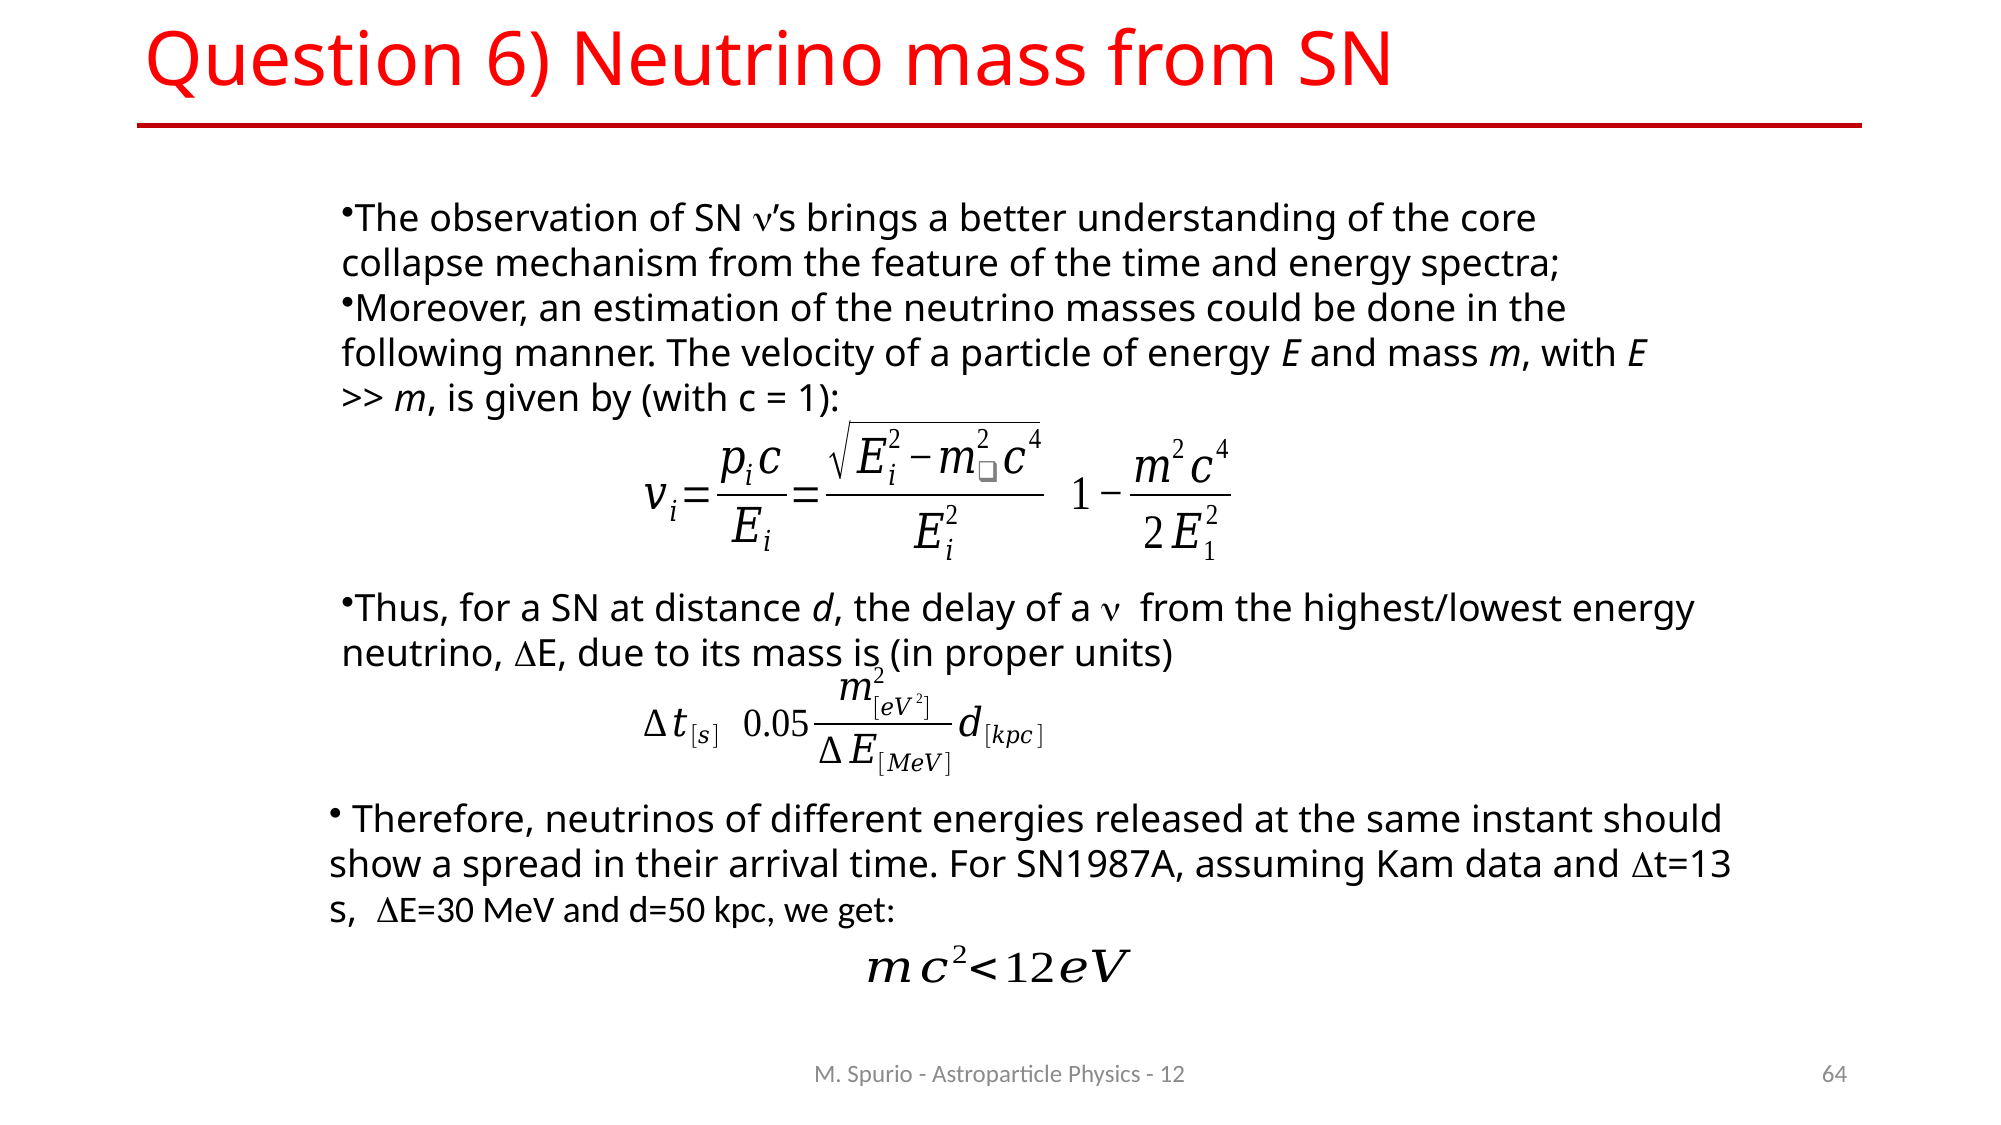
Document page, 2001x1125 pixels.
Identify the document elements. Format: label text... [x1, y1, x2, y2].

title Question 6) Neutrino mass from SN [130, 7, 1638, 115]
text_box The observation of SN n’s brings a better understanding of the core collapse mechanism from the feature of the time and energy spectra; Moreover, an estimation of the neutrino masses could be done in the following manner. The velocity of a particle of energy E and mass m, with E >> m, is given by (with c = 1): [326, 186, 1698, 427]
text_box Thus, for a SN at distance d, the delay of a n from the highest/lowest energy neutrino, DE, due to its mass is (in proper units) [326, 576, 1762, 682]
slide_number 64 [1412, 1042, 1863, 1103]
text_box Therefore, neutrinos of different energies released at the same instant should show a spread in their arrival time. For SN1987A, assuming Kam data and Dt=13 s, DE=30 MeV and d=50 kpc, we get: [314, 787, 1756, 938]
footer M. Spurio - Astroparticle Physics - 12 [662, 1042, 1338, 1103]
